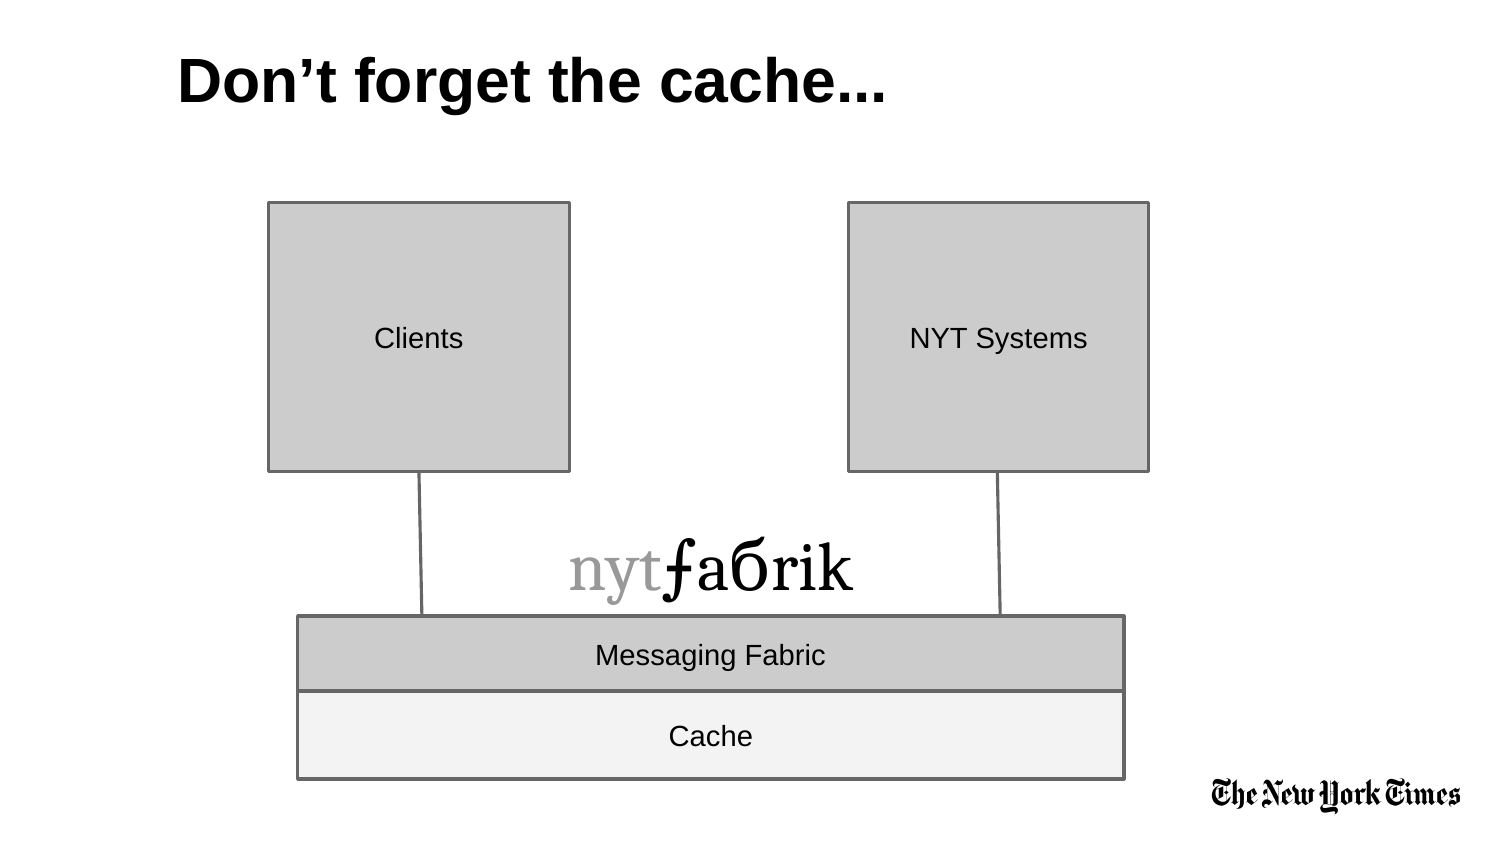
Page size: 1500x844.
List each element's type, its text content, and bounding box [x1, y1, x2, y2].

picture [1199, 775, 1472, 816]
text_box NYT Systems [848, 202, 1149, 472]
text_box nyt⨍aбrik [426, 506, 992, 582]
text_box Clients [268, 202, 570, 472]
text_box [997, 471, 1001, 617]
text_box Messaging Fabric [297, 616, 1124, 691]
text_box nyt⨍aбrik [1005, 506, 1011, 582]
text_box Cache [297, 691, 1124, 780]
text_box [418, 471, 423, 617]
title Don’t forget the cache... [112, 27, 1388, 130]
